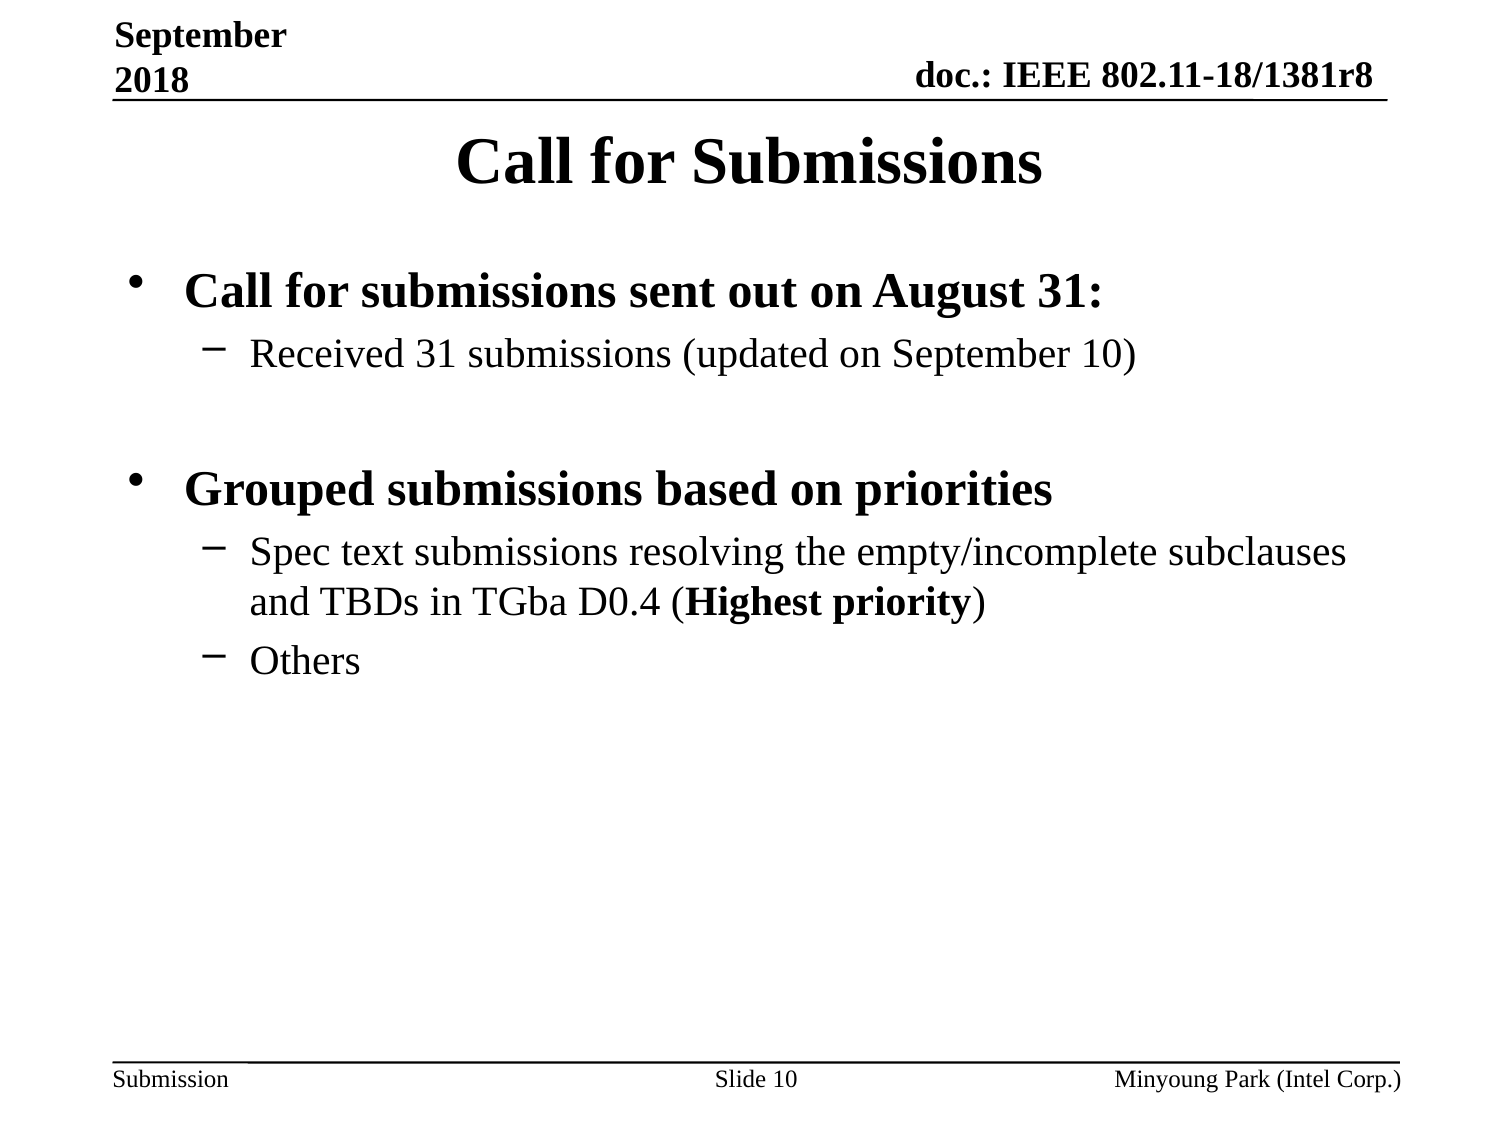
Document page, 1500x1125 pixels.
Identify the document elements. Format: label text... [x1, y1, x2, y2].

slide_number Slide 10 [712, 1061, 800, 1093]
title Call for Submissions [112, 112, 1388, 201]
list Call for submissions sent out on August 31: Received 31 submissions (updated on September 10) Grouped submissions based on priorities Spec text submissions resolving the empty/incomplete subclauses and TBDs in TGba D0.4 (Highest priority) Others [112, 249, 1388, 1063]
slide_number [114, 54, 335, 101]
footer Minyoung Park (Intel Corp.) [949, 1061, 1402, 1093]
